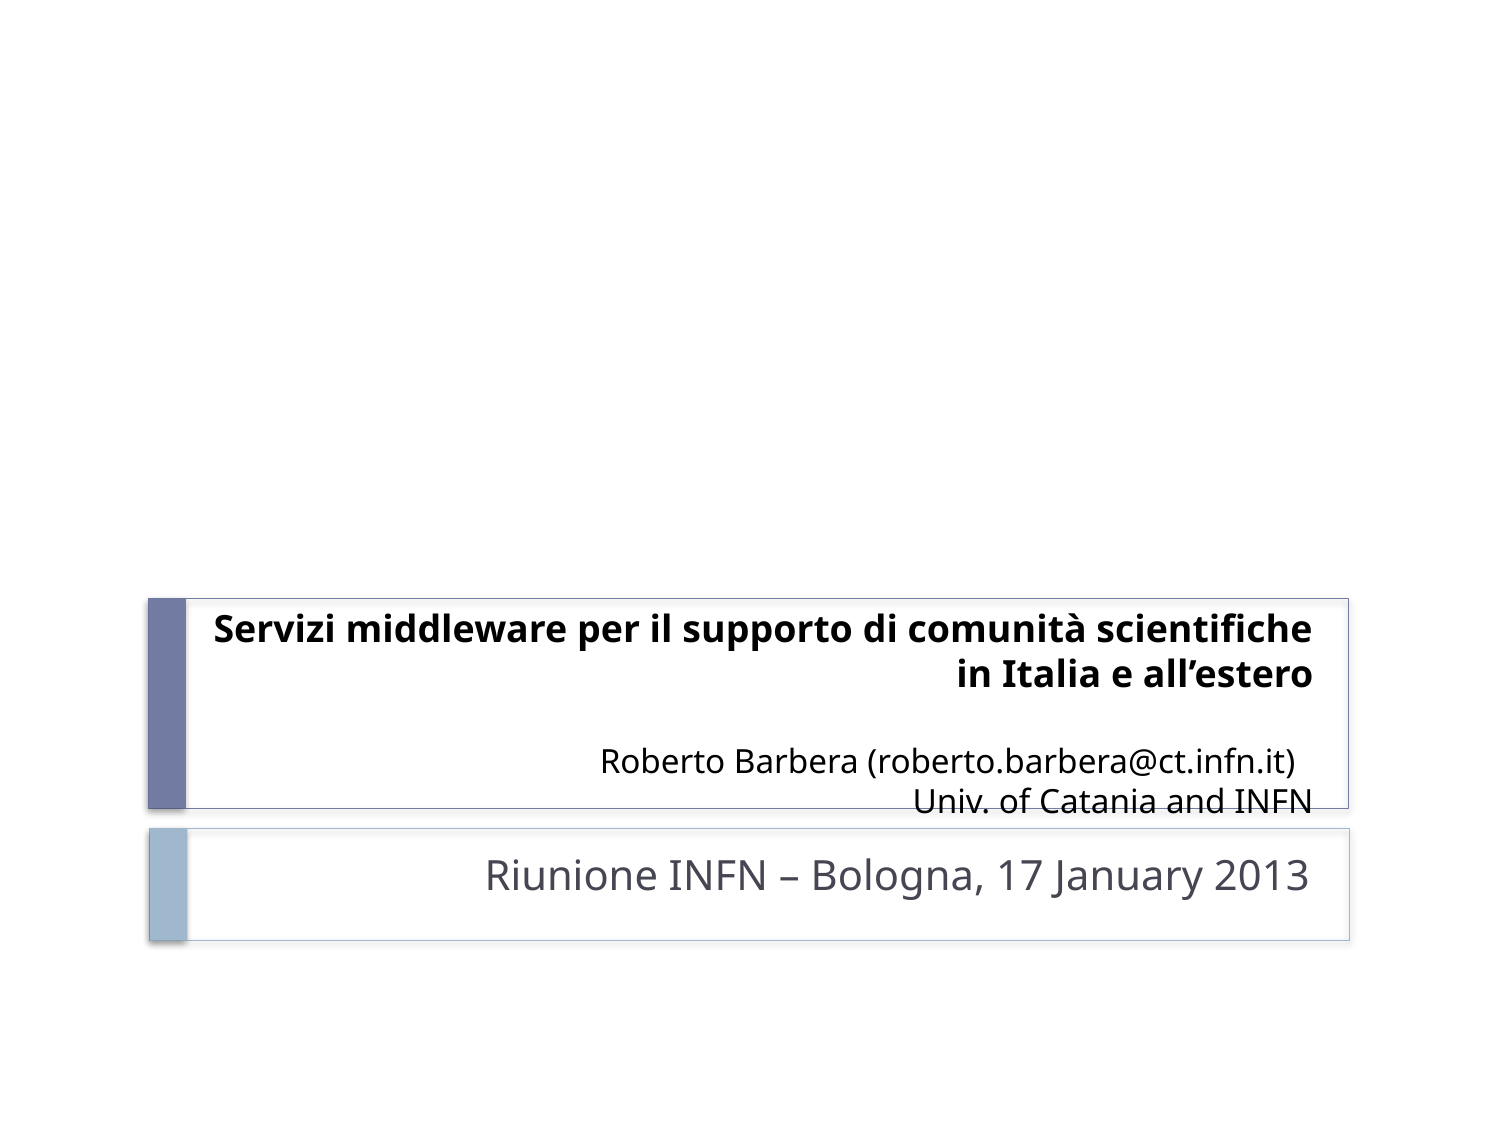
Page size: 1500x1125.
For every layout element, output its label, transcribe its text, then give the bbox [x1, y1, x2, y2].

subtitle Riunione INFN – Bologna, 17 January 2013 [200, 841, 1325, 929]
title Servizi middleware per il supporto di comunità scientifiche in Italia e all’estero Roberto Barbera (roberto.barbera@ct.infn.it) Univ. of Catania and INFN [171, 597, 1329, 811]
